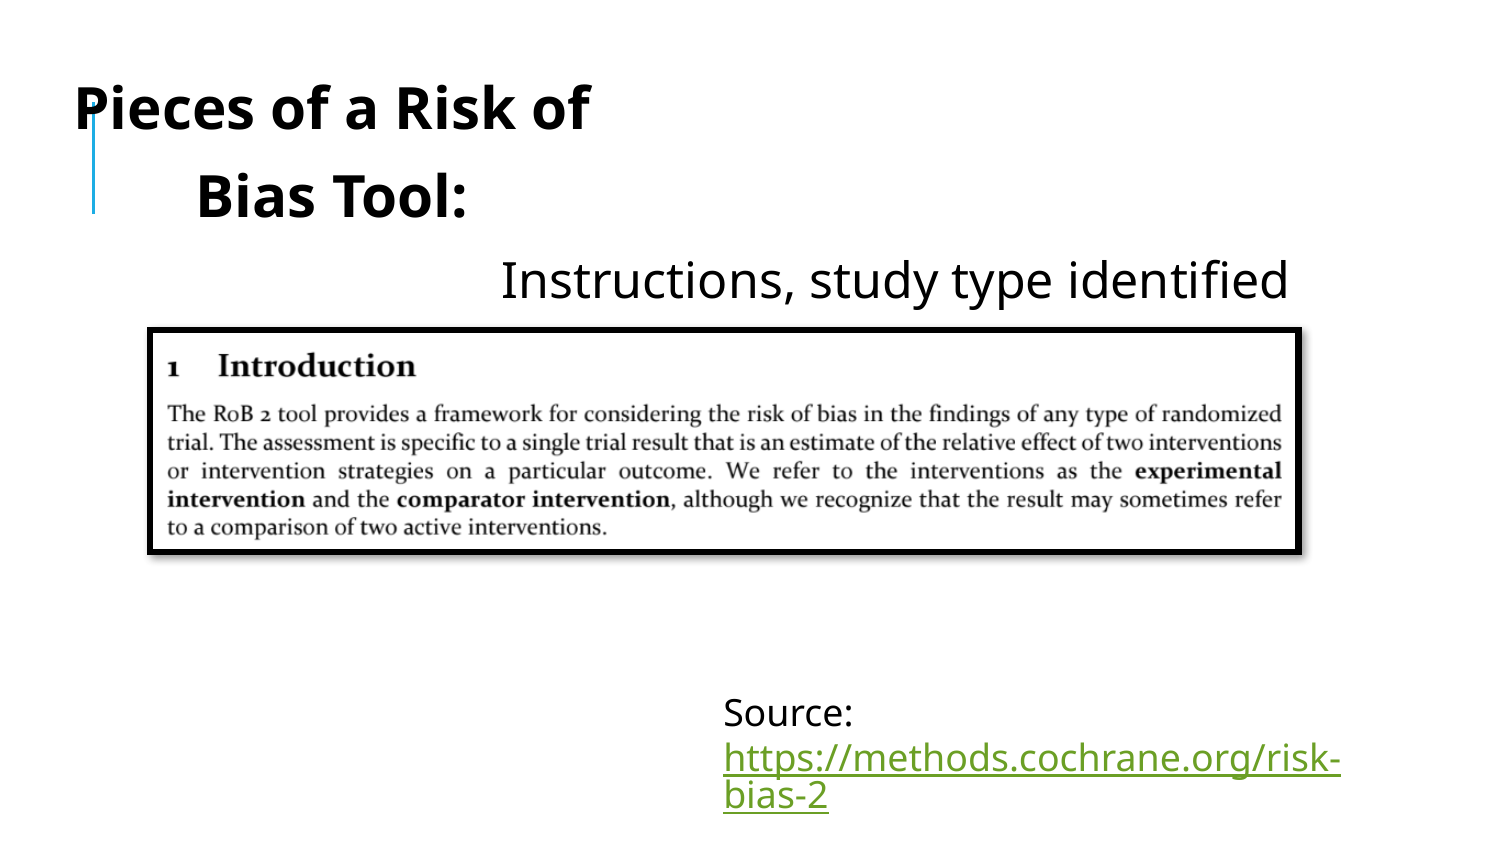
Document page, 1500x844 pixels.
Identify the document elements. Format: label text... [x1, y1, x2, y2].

text_box Source: https://methods.cochrane.org/risk-bias-2 [708, 681, 1378, 837]
text_box Instructions, study type identified [448, 229, 1343, 309]
picture [152, 332, 1296, 550]
text_box Pieces of a Risk of Bias Tool: [41, 0, 623, 230]
